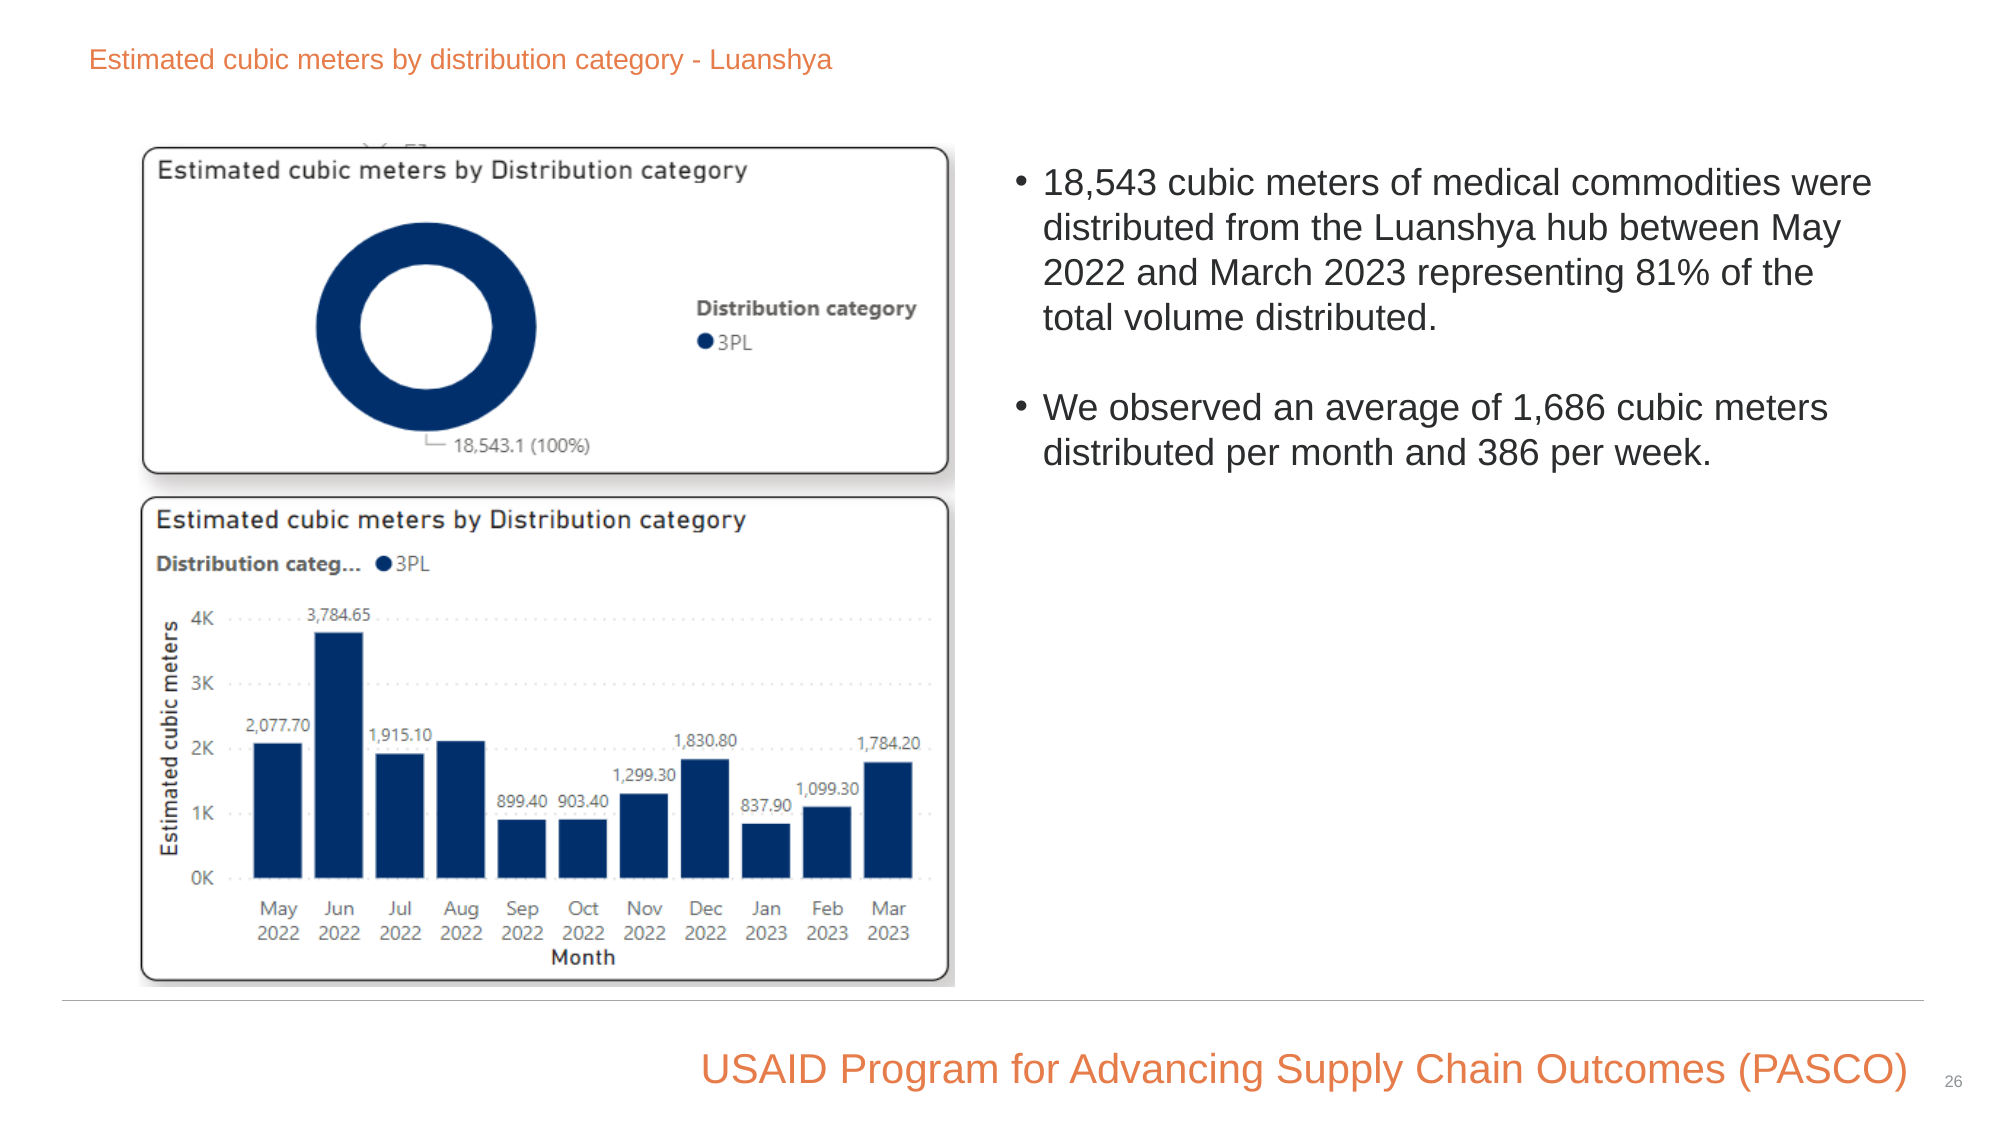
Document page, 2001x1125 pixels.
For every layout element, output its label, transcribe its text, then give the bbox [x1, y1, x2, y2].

slide_number 26 [1528, 1050, 1979, 1111]
title Estimated cubic meters by distribution category - Luanshya [69, 37, 1930, 119]
text_box 18,543 cubic meters of medical commodities were distributed from the Luanshya hub between May 2022 and March 2023 representing 81% of the total volume distributed. We observed an average of 1,686 cubic meters distributed per month and 386 per week. [999, 150, 1893, 481]
picture [137, 143, 955, 987]
